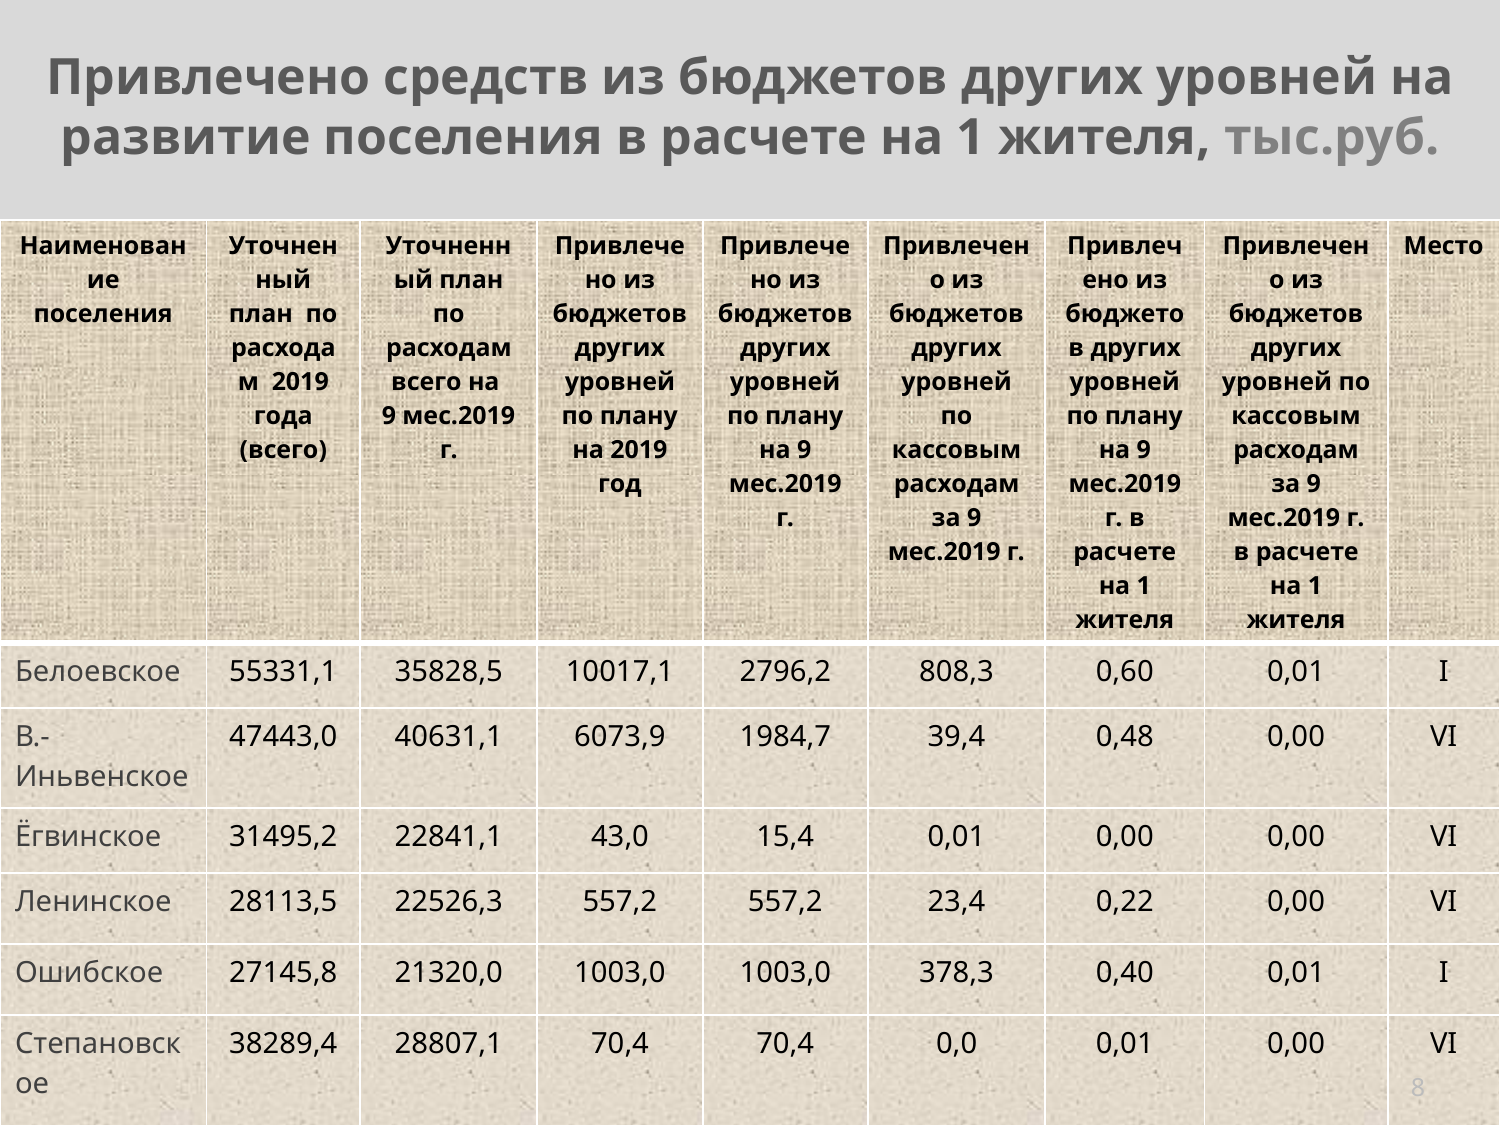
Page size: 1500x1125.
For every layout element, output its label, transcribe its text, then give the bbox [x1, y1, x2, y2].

table_header Привлечено из бюджетов других уровней по кассовым расходам за 9 мес.2019 г. [869, 221, 1044, 640]
table_cell 0,01 [1205, 646, 1387, 707]
table_cell 10017,1 [538, 646, 702, 707]
table_cell VI [1389, 874, 1499, 943]
table_cell 0,01 [1046, 1016, 1204, 1125]
table_header Привлечено из бюджетов других уровней по плану на 9 мес.2019 г. в расчете на 1 жителя [1046, 221, 1204, 640]
table_cell 0,00 [1205, 874, 1387, 943]
table_cell 15,4 [704, 809, 867, 872]
table_header Привлечено из бюджетов других уровней по плану на 9 мес.2019 г. [704, 221, 867, 640]
table_cell Белоевское [1, 646, 206, 707]
table_cell 31495,2 [207, 809, 359, 872]
table_cell I [1389, 646, 1499, 707]
table_cell Степановское [1, 1016, 206, 1125]
table_cell В.-Иньвенское [1, 709, 206, 807]
table_cell 808,3 [869, 646, 1044, 707]
table_cell VI [1389, 809, 1499, 872]
table_cell 0,01 [1205, 945, 1387, 1014]
table_header Привлечено из бюджетов других уровней по кассовым расходам за 9 мес.2019 г. в расчете на 1 жителя [1205, 221, 1387, 640]
table_cell 0,48 [1046, 709, 1204, 807]
table_cell 0,60 [1046, 646, 1204, 707]
table_cell 0,01 [869, 809, 1044, 872]
table_header Привлечено из бюджетов других уровней по плану на 2019 год [538, 221, 702, 640]
table_cell 0,40 [1046, 945, 1204, 1014]
table_cell 557,2 [538, 874, 702, 943]
table_header Уточненный план по расходам всего на 9 мес.2019 г. [361, 221, 536, 640]
table_cell Ленинское [1, 874, 206, 943]
table_cell 39,4 [869, 709, 1044, 807]
table_cell Ёгвинское [1, 809, 206, 872]
table_cell 1003,0 [704, 945, 867, 1014]
table_cell 0,00 [1205, 709, 1387, 807]
table_cell 23,4 [869, 874, 1044, 943]
table_header Уточнен ный план по расходам 2019 года (всего) [207, 221, 359, 640]
table_cell 22526,3 [361, 874, 536, 943]
table_cell VI [1389, 1016, 1499, 1125]
table_cell 0,00 [1205, 1016, 1387, 1125]
table_cell 70,4 [704, 1016, 867, 1125]
table_cell 0,0 [869, 1016, 1044, 1125]
table_cell 38289,4 [207, 1016, 359, 1125]
table_cell 6073,9 [538, 709, 702, 807]
table_cell 0,22 [1046, 874, 1204, 943]
table_cell I [1389, 945, 1499, 1014]
table_cell 2796,2 [704, 646, 867, 707]
table_cell 378,3 [869, 945, 1044, 1014]
table_cell 43,0 [538, 809, 702, 872]
title Привлечено средств из бюджетов других уровней на развитие поселения в расчете на 1 жителя, тыс.руб. [0, 0, 1500, 209]
table_cell 0,00 [1046, 809, 1204, 872]
table_cell VI [1389, 709, 1499, 807]
table_cell 40631,1 [361, 709, 536, 807]
table_cell 1984,7 [704, 709, 867, 807]
table_cell 557,2 [704, 874, 867, 943]
table_header Место [1389, 221, 1499, 640]
slide_number 8 [1299, 1052, 1425, 1113]
table_cell 22841,1 [361, 809, 536, 872]
table_cell 1003,0 [538, 945, 702, 1014]
table_cell 70,4 [538, 1016, 702, 1125]
table_cell 0,00 [1205, 809, 1387, 872]
table_cell 21320,0 [361, 945, 536, 1014]
table_cell 55331,1 [207, 646, 359, 707]
table_cell Ошибское [1, 945, 206, 1014]
table_cell 47443,0 [207, 709, 359, 807]
table_cell 28113,5 [207, 874, 359, 943]
table_cell 27145,8 [207, 945, 359, 1014]
table_cell 28807,1 [361, 1016, 536, 1125]
table_header Наименование поселения [1, 221, 206, 640]
table_cell 35828,5 [361, 646, 536, 707]
